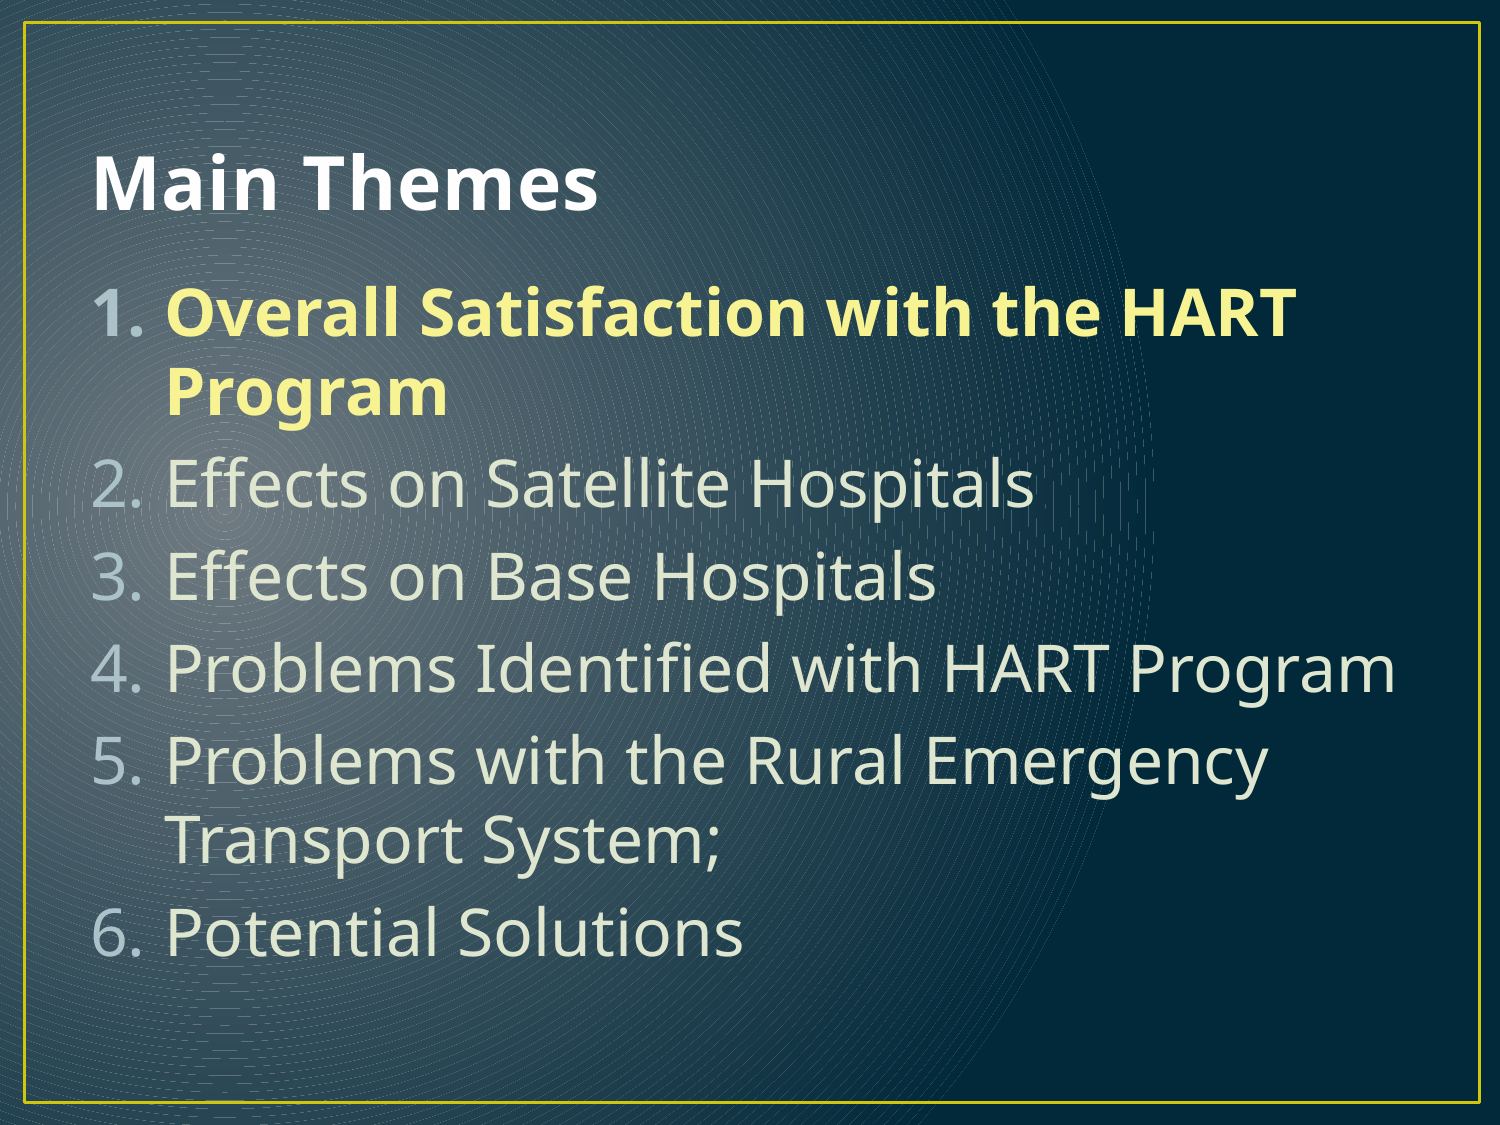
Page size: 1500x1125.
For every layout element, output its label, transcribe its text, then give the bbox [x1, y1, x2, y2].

list Overall Satisfaction with the HART Program Effects on Satellite Hospitals Effects on Base Hospitals Problems Identified with HART Program Problems with the Rural Emergency Transport System; Potential Solutions [75, 262, 1425, 1005]
title Main Themes [75, 45, 1425, 233]
